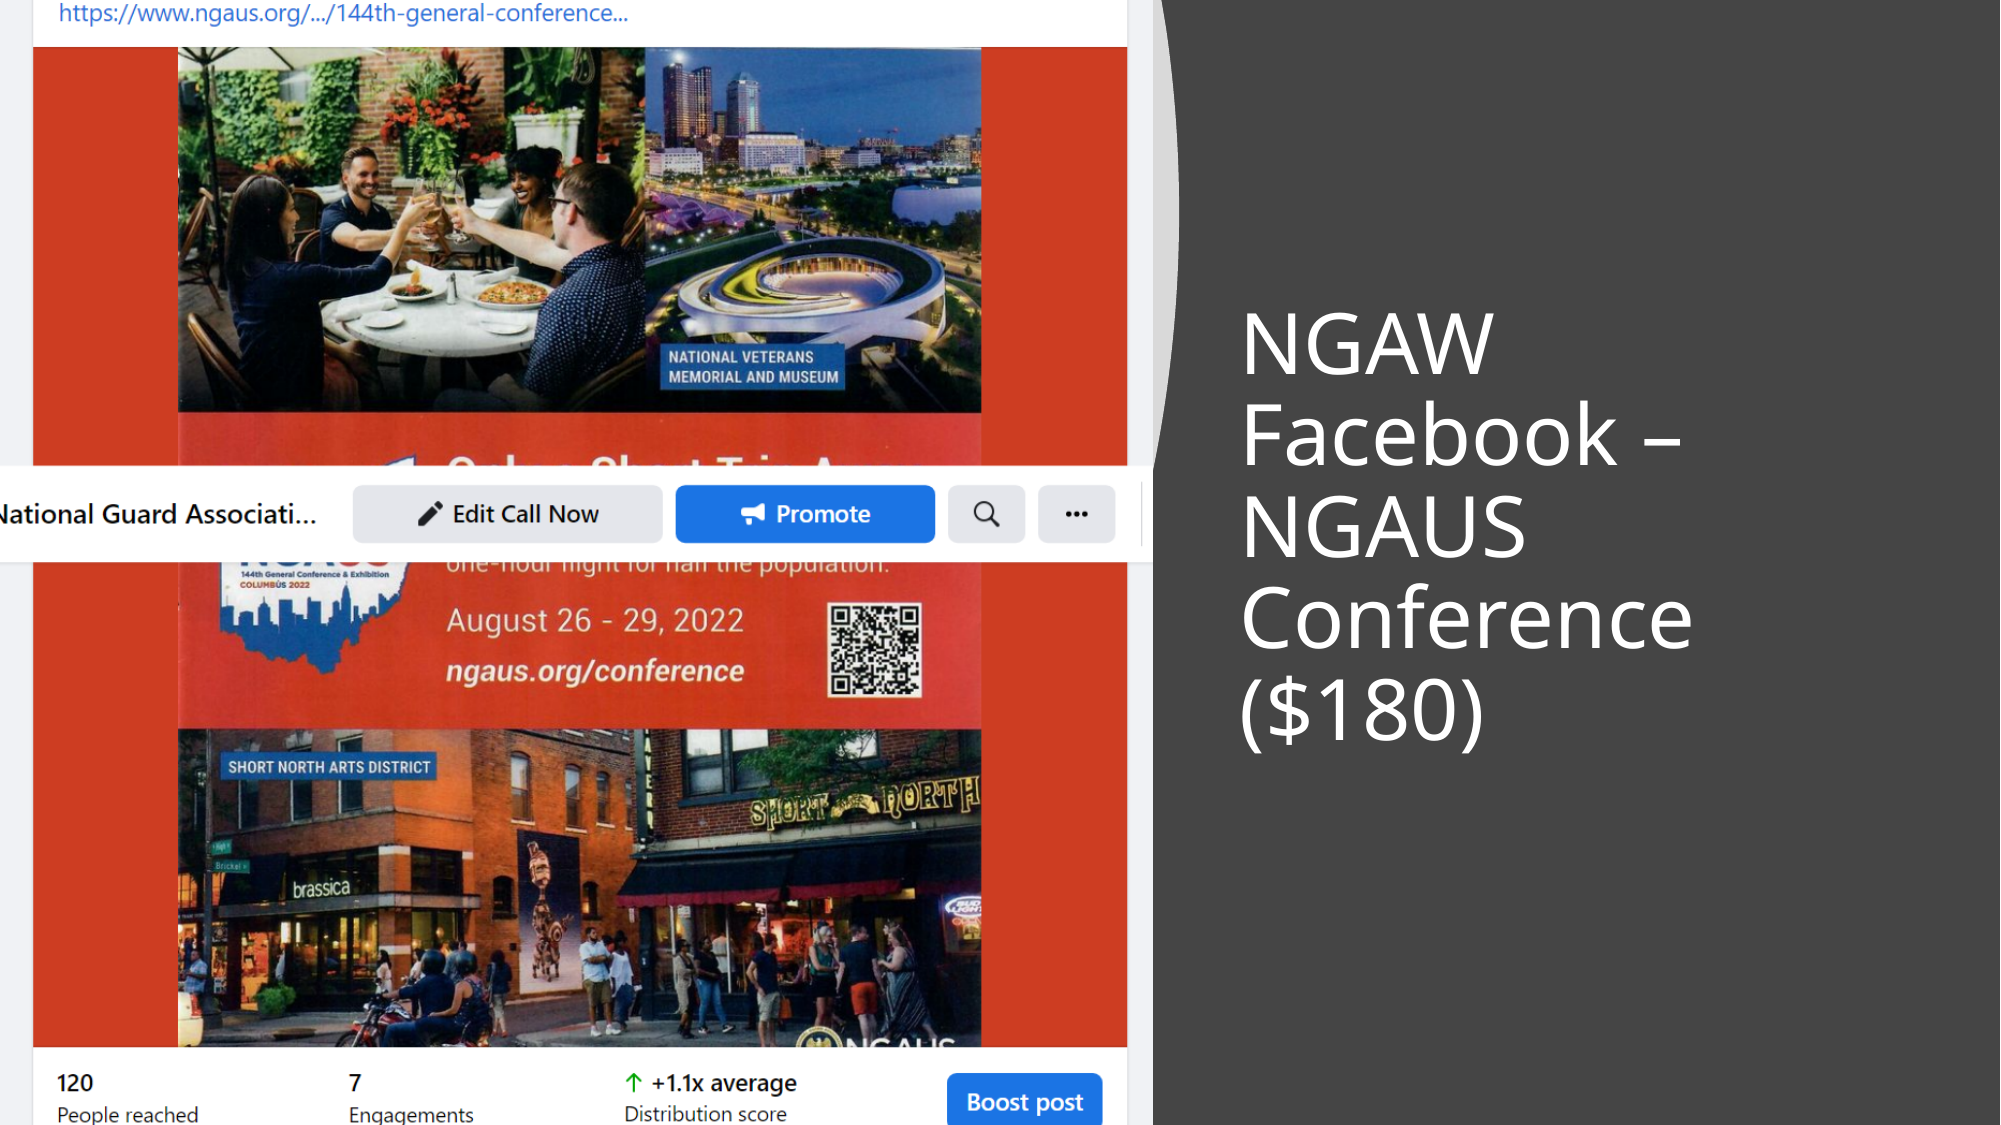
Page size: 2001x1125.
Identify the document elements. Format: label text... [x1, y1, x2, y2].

title NGAW Facebook – NGAUS Conference ($180) [1224, 292, 1895, 767]
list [0, 0, 1153, 1125]
text_box [1153, 0, 1181, 476]
